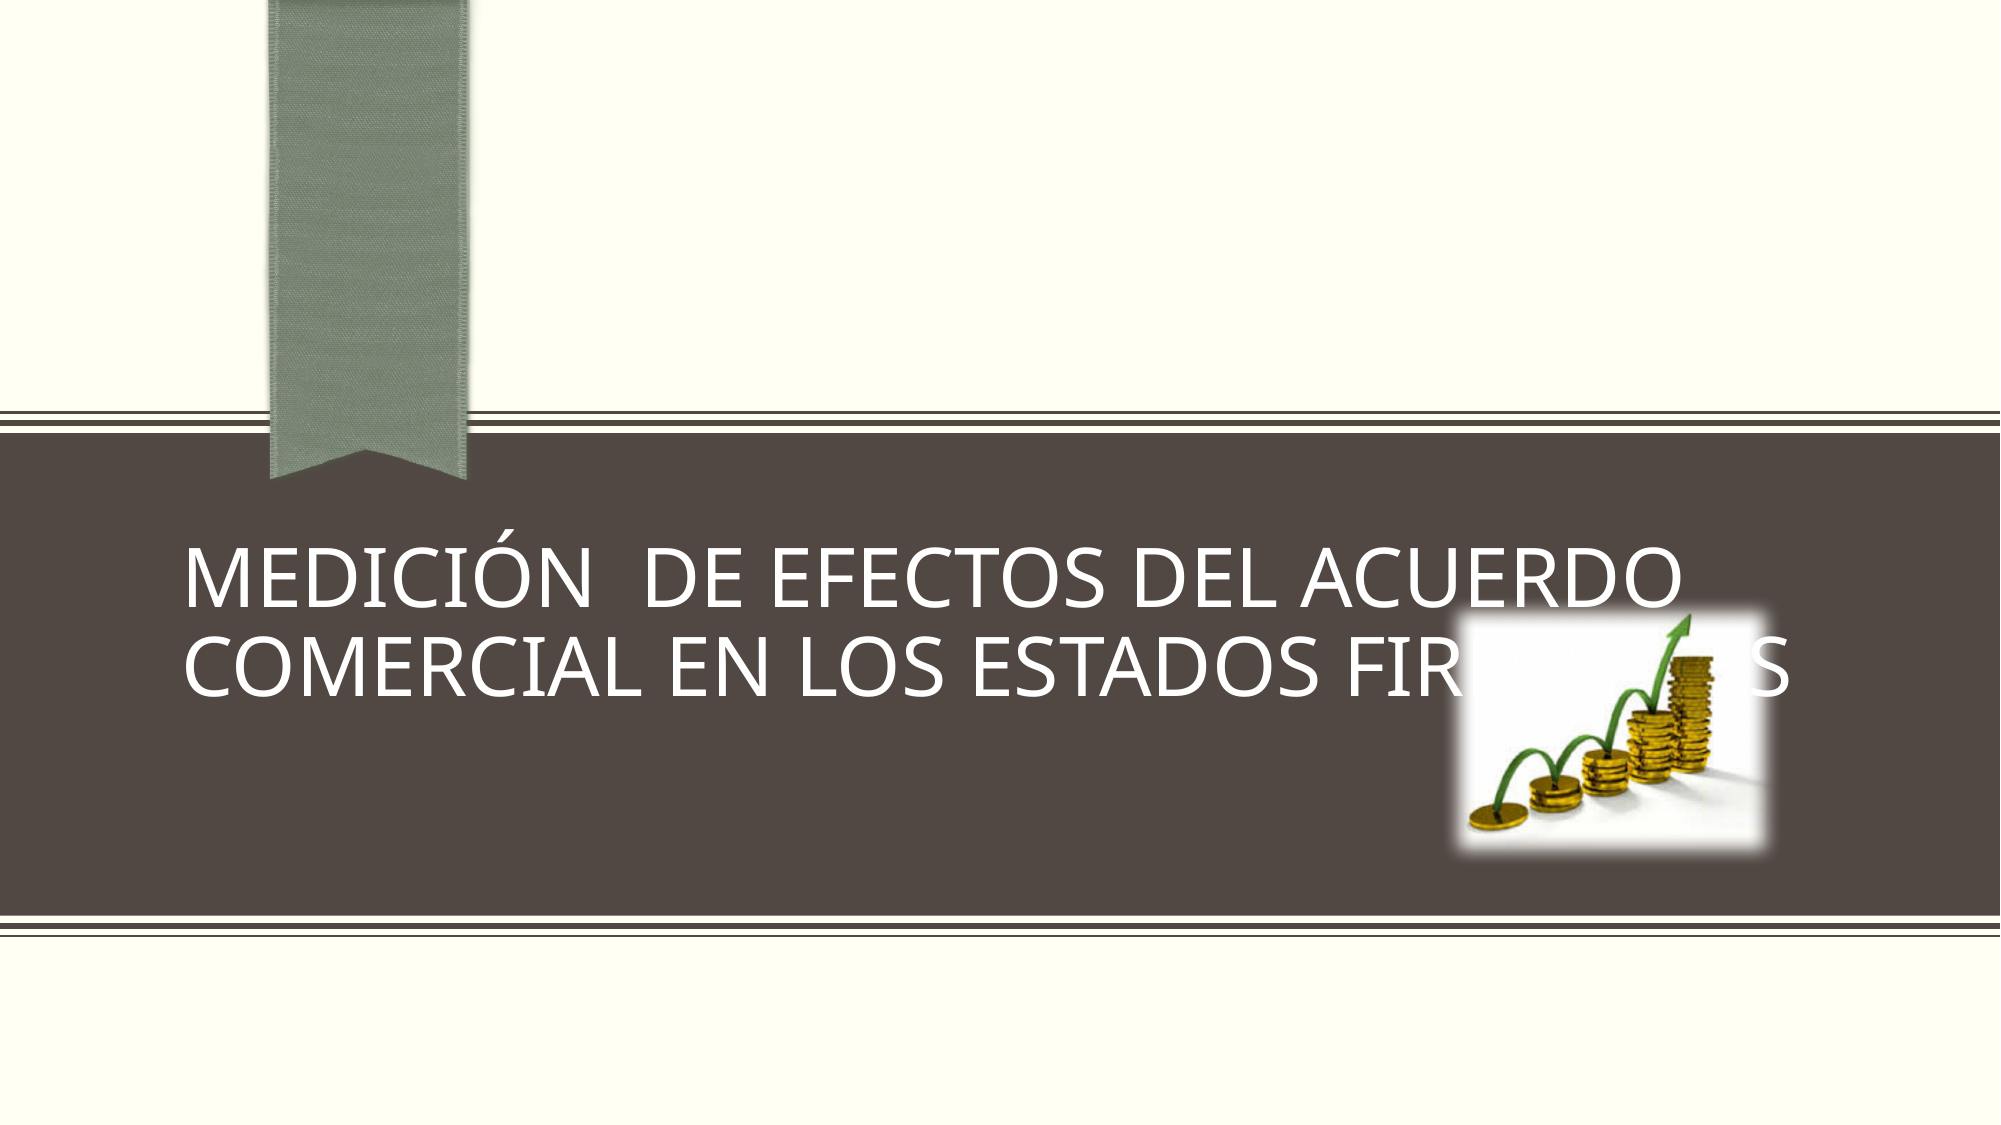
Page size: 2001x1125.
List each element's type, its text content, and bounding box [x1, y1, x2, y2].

picture [1440, 594, 1783, 868]
title MEDICIÓN DE EFECTOS DEL ACUERDO COMERCIAL EN LOS ESTADOS FIRMANTES [181, 487, 1834, 764]
